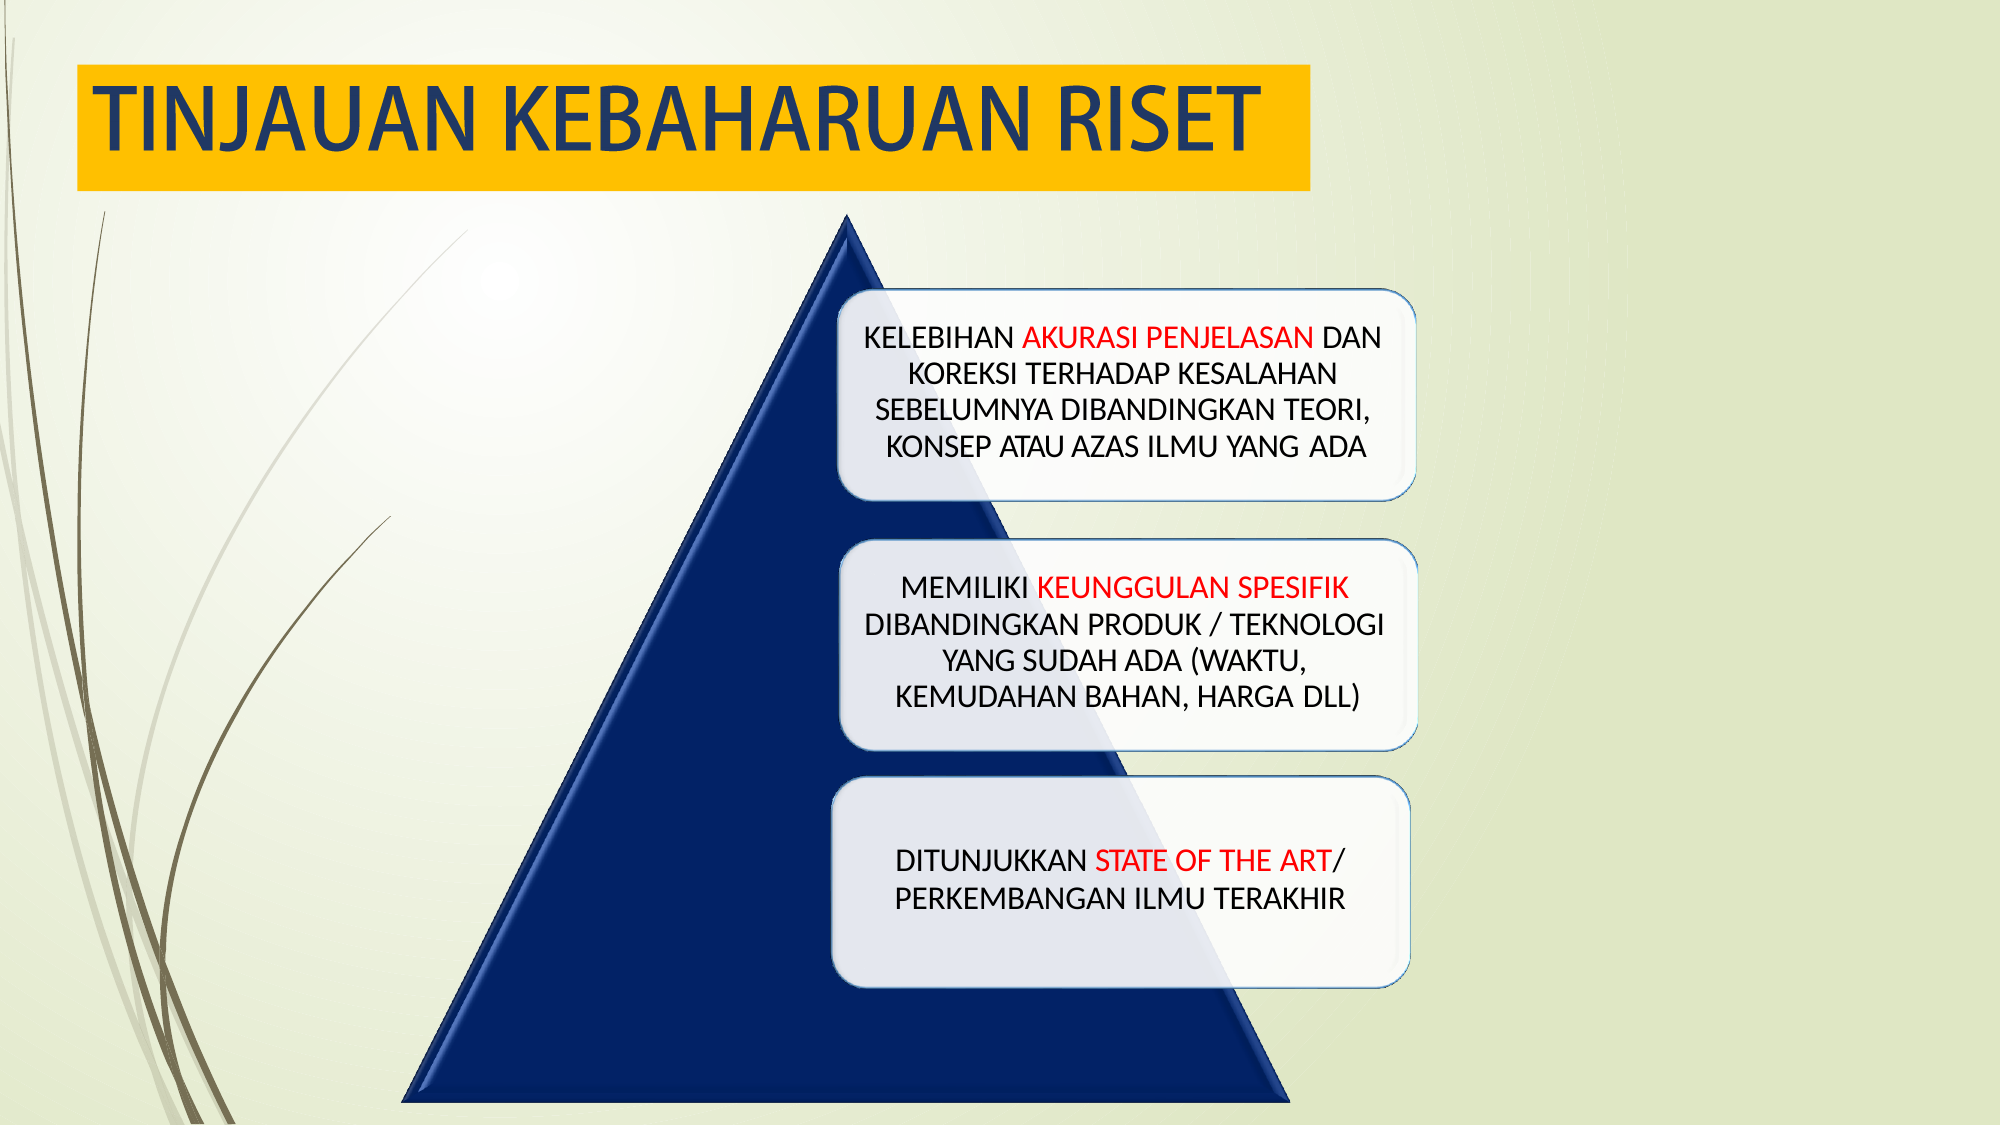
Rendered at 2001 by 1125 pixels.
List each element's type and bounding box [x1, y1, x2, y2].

text_box [400, 213, 1417, 1104]
text_box [77, 64, 1311, 192]
